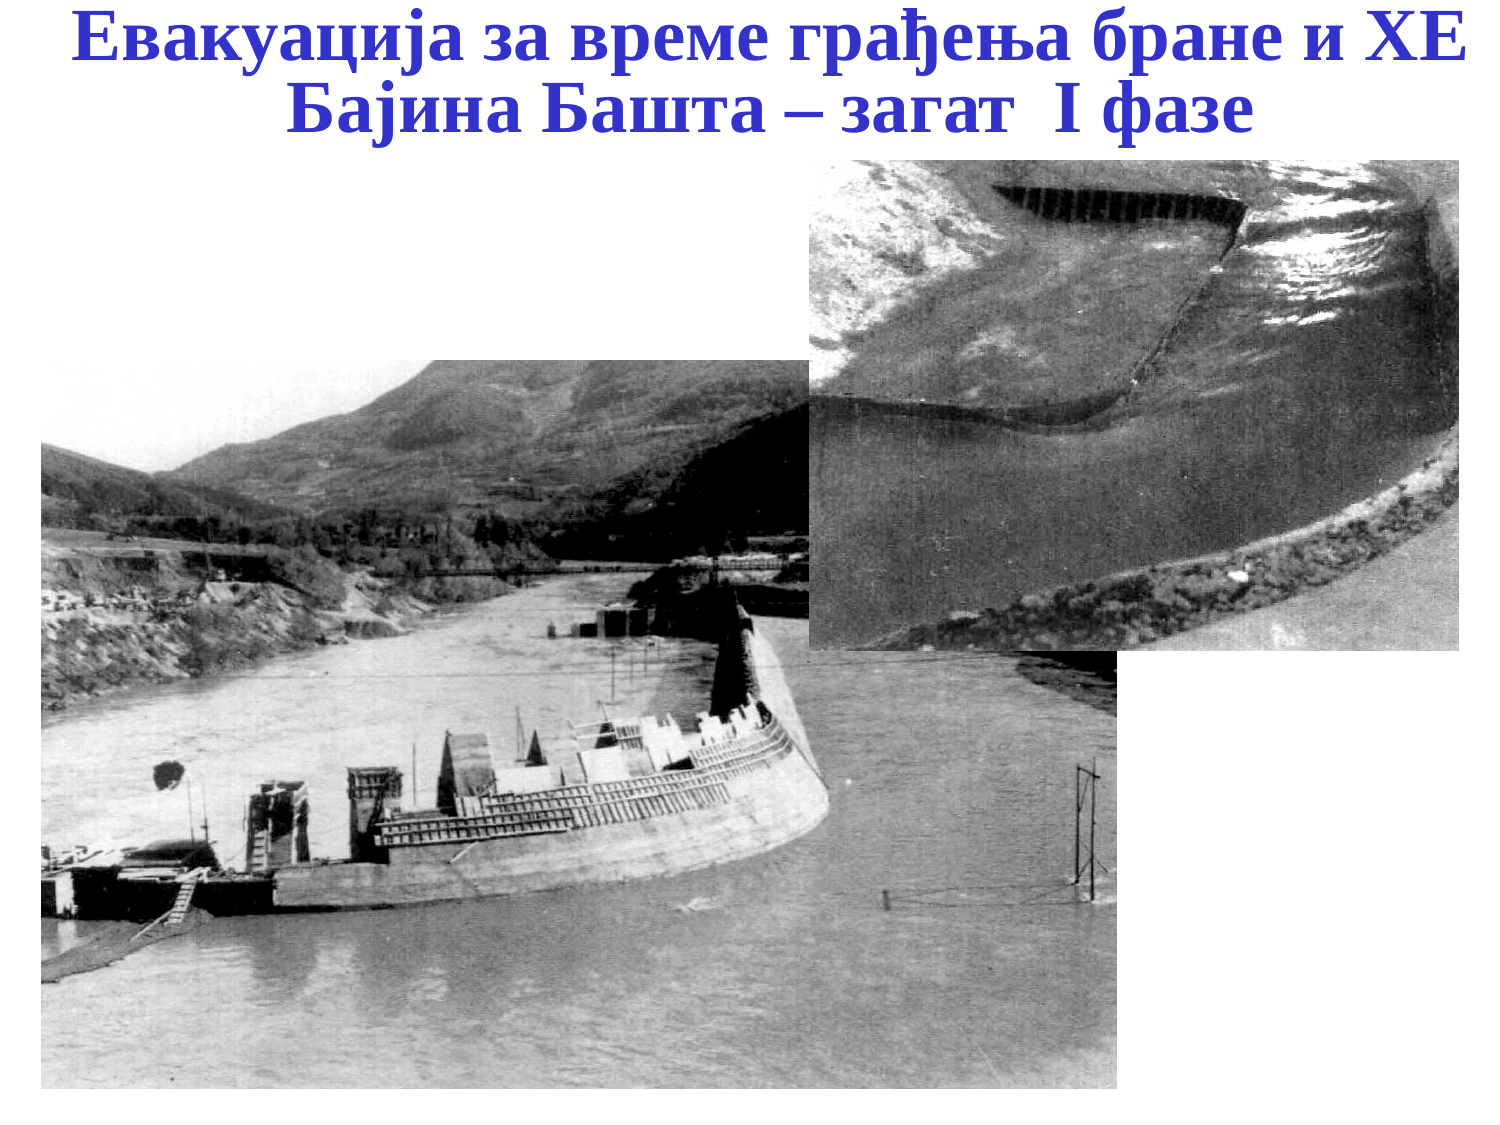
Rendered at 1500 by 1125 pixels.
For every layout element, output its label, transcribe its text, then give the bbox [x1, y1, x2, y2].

title Евакуација за време грађења бране и ХЕ Бајина Башта – загат I фазе [40, 0, 1500, 151]
picture [40, 160, 1459, 1090]
